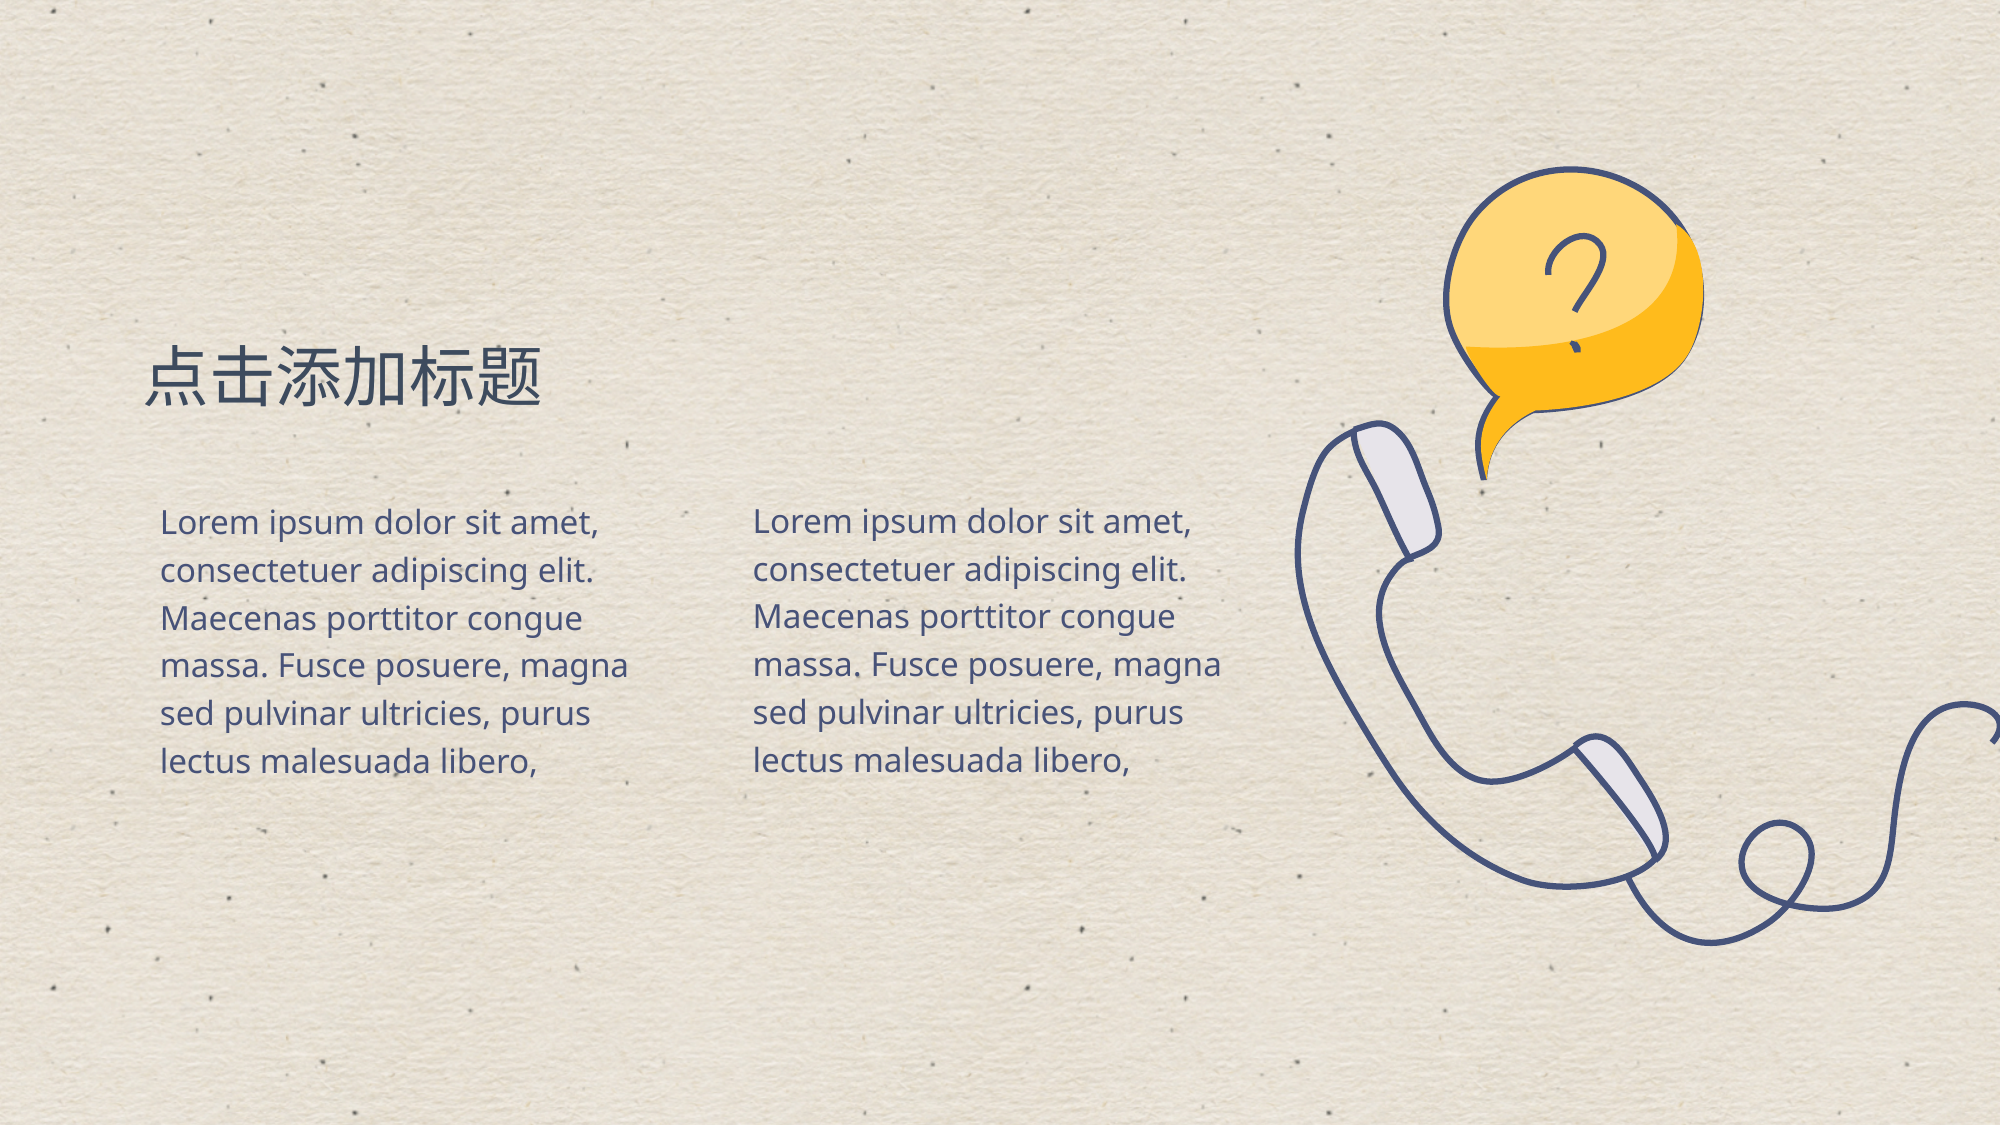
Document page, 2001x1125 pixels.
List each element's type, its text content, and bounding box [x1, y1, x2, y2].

picture [0, 0, 2000, 1125]
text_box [1446, 169, 1704, 481]
text_box Lorem ipsum dolor sit amet, consectetuer adipiscing elit. Maecenas porttitor congue massa. Fusce posuere, magna sed pulvinar ultricies, purus lectus malesuada libero, [153, 486, 660, 787]
text_box Lorem ipsum dolor sit amet, consectetuer adipiscing elit. Maecenas porttitor congue massa. Fusce posuere, magna sed pulvinar ultricies, purus lectus malesuada libero, [746, 485, 1253, 786]
text_box 点击添加标题 [127, 327, 558, 423]
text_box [1297, 423, 2000, 943]
